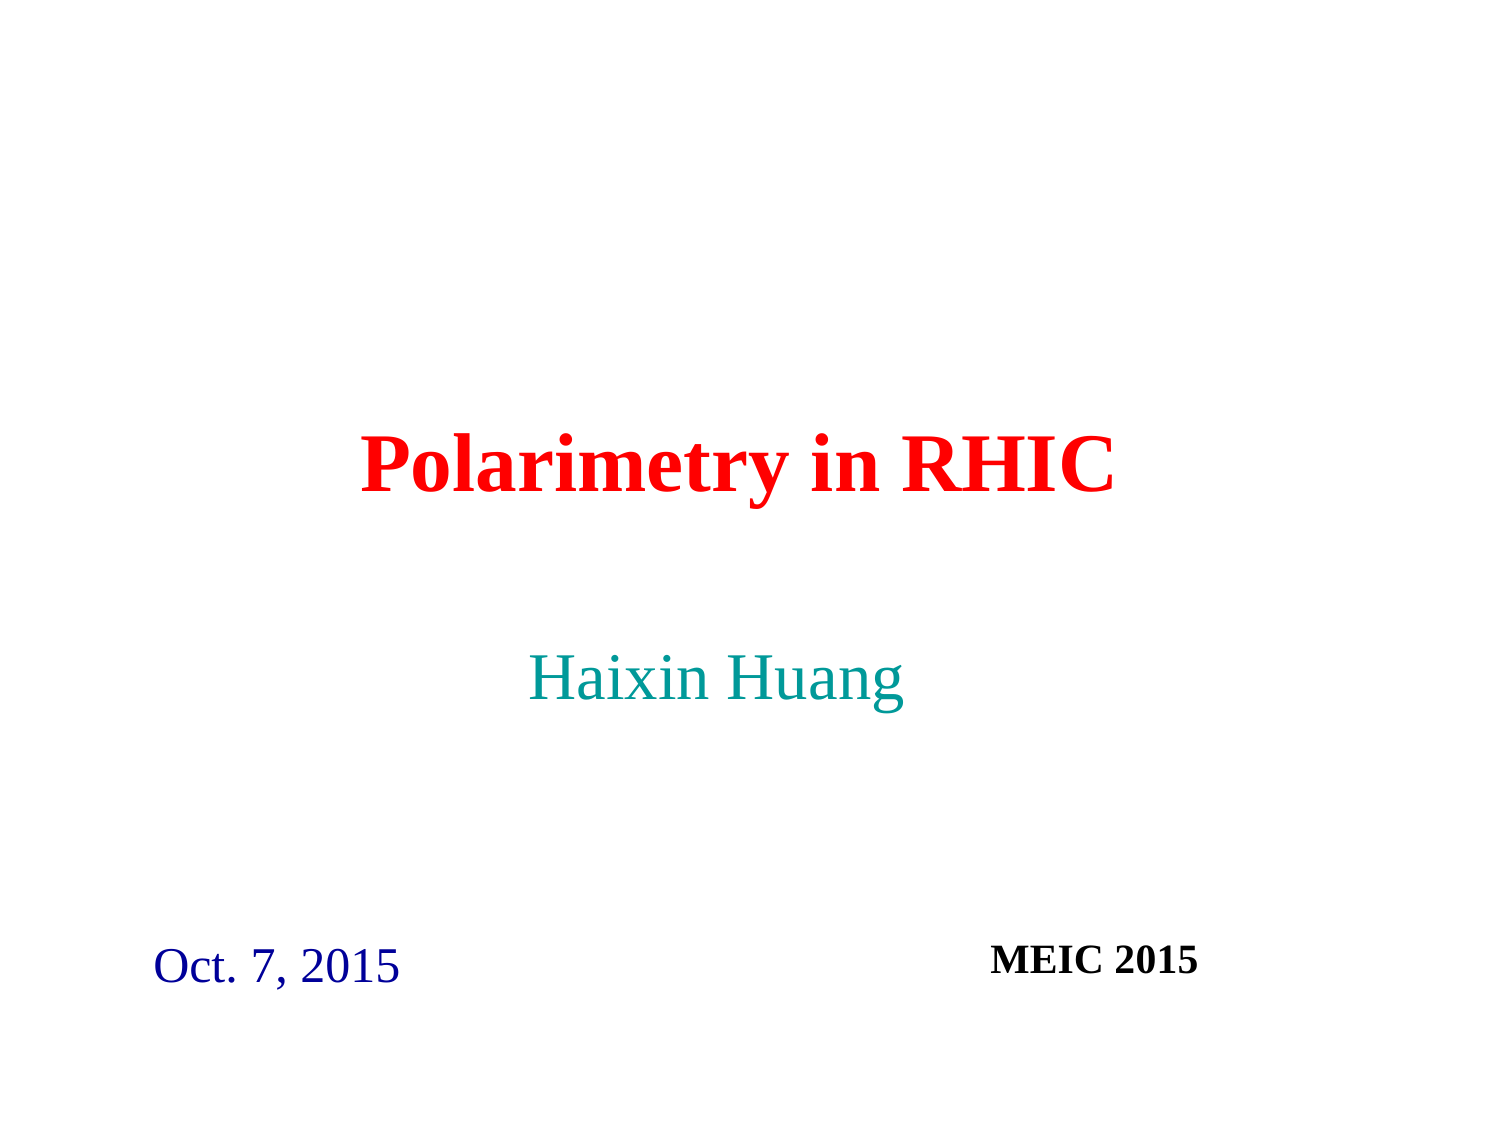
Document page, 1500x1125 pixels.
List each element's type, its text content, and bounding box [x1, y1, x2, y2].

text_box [137, 924, 535, 1002]
title Polarimetry in RHIC [0, 337, 1500, 579]
text_box MEIC 2015 [975, 924, 1214, 990]
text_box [512, 624, 922, 722]
